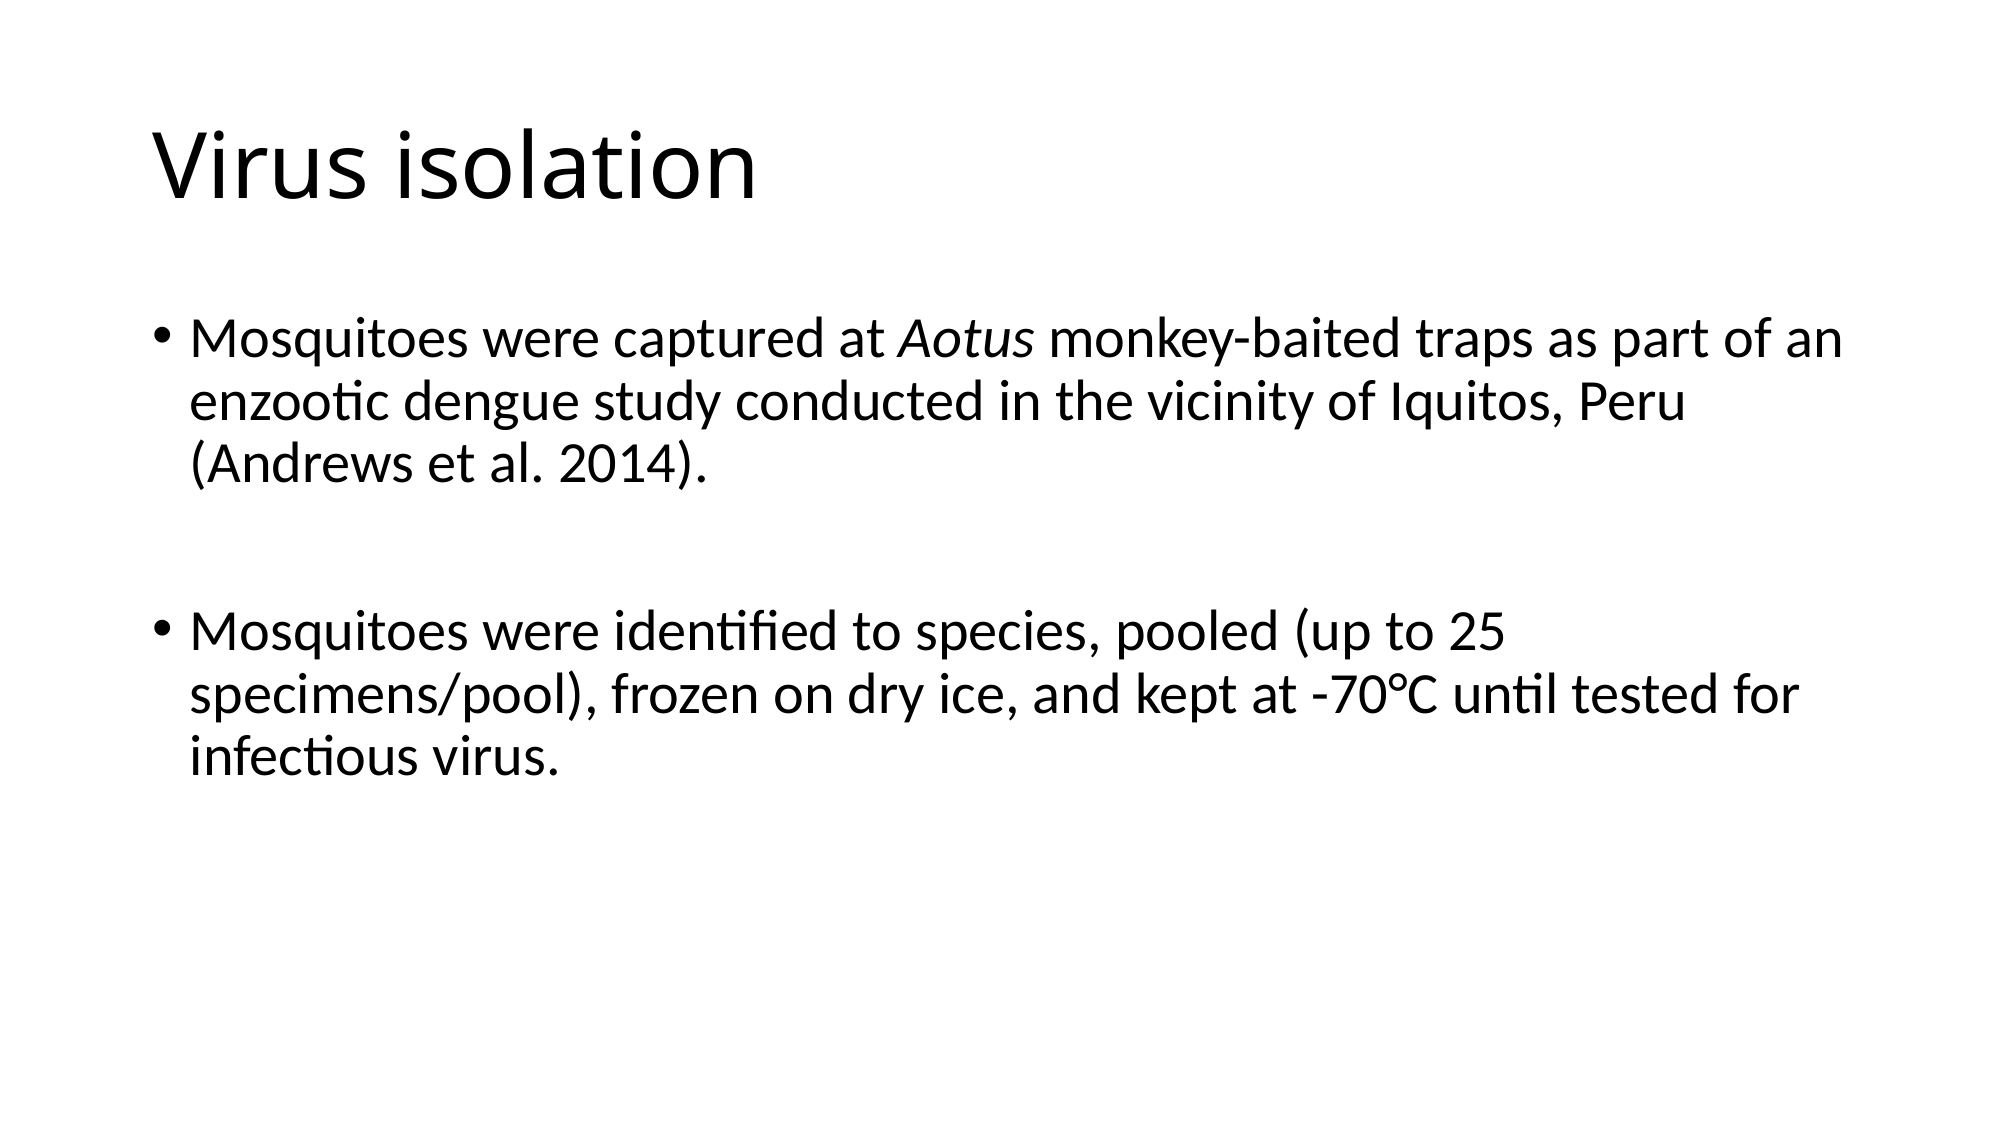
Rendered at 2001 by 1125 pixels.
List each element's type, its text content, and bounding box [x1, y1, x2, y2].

title Virus isolation [137, 59, 1863, 278]
list Mosquitoes were captured at Aotus monkey-baited traps as part of an enzootic dengue study conducted in the vicinity of Iquitos, Peru (Andrews et al. 2014). Mosquitoes were identified to species, pooled (up to 25 specimens/pool), frozen on dry ice, and kept at -70°C until tested for infectious virus. [137, 299, 1863, 1014]
